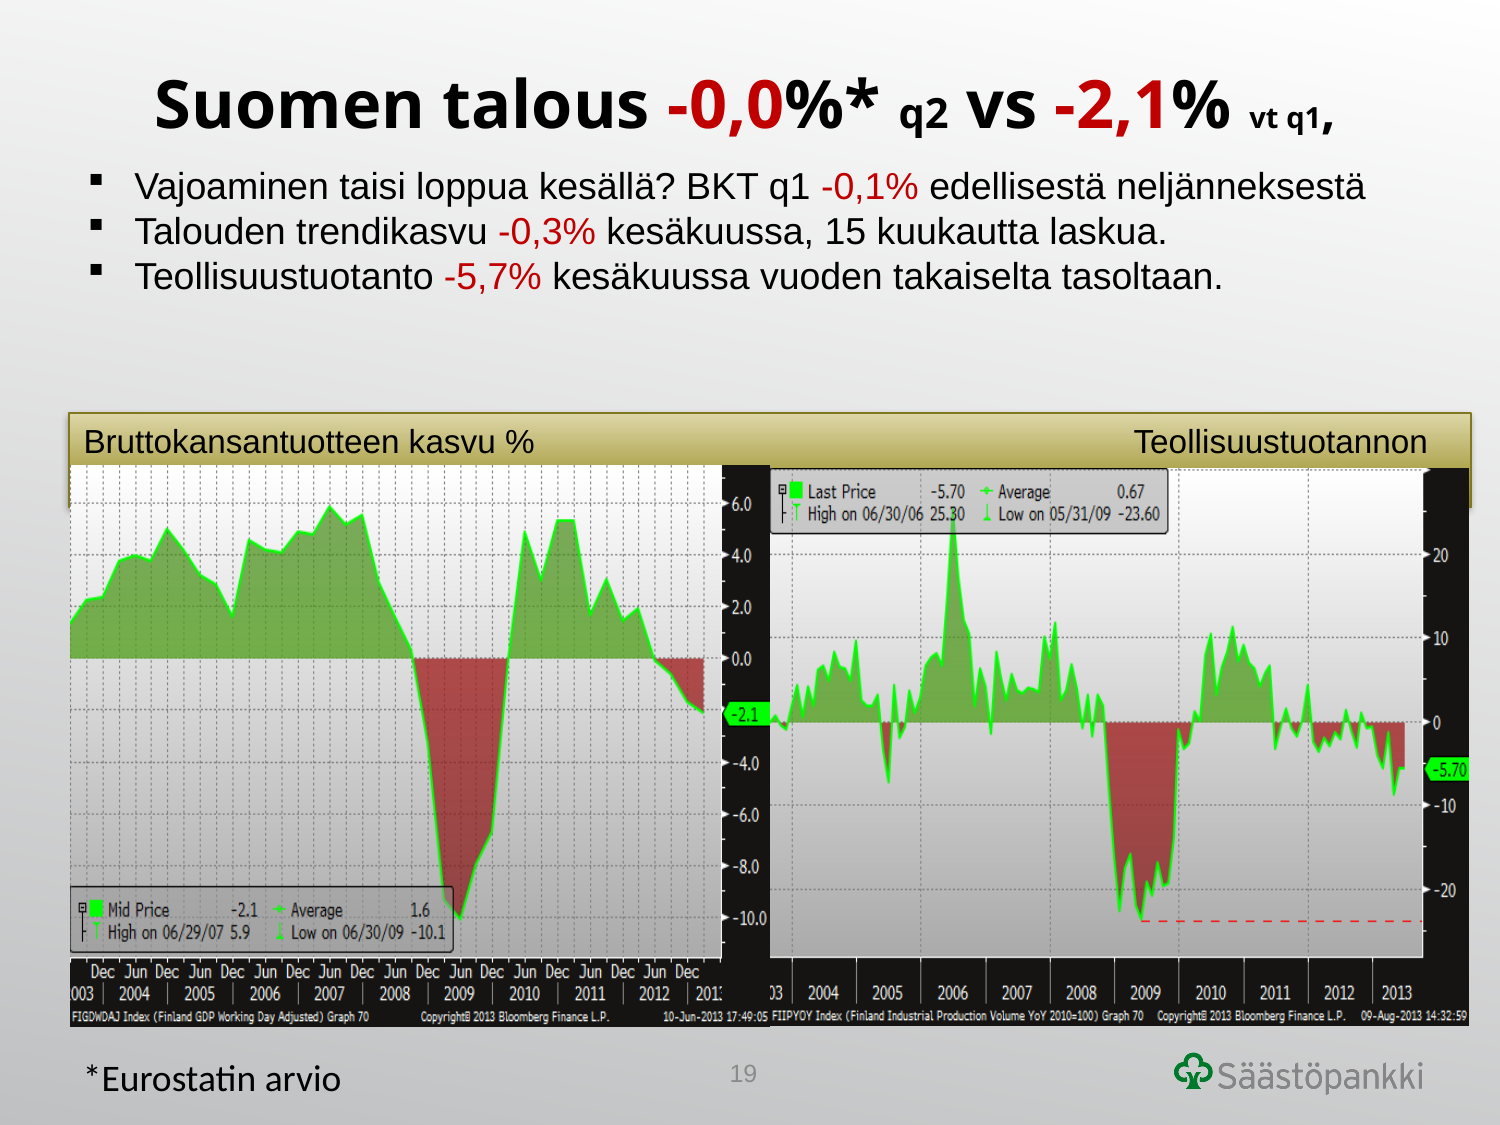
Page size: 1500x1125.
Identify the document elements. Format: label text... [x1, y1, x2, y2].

text_box Suomen talous -0,0%* q2 vs -2,1% vt q1, [76, 54, 1427, 154]
slide_number 19 [568, 1042, 919, 1103]
text_box Bruttokansantuotteen kasvu % Teollisuustuotannon kasvu % [68, 412, 1472, 469]
picture [70, 465, 1470, 1028]
text_box Vajoaminen taisi loppua kesällä? BKT q1 -0,1% edellisestä neljänneksestä Talouden trendikasvu -0,3% kesäkuussa, 15 kuukautta laskua. Teollisuustuotanto -5,7% kesäkuussa vuoden takaiselta tasoltaan. [72, 154, 1471, 305]
picture [1166, 1045, 1435, 1103]
text_box *Eurostatin arvio [68, 1046, 504, 1106]
